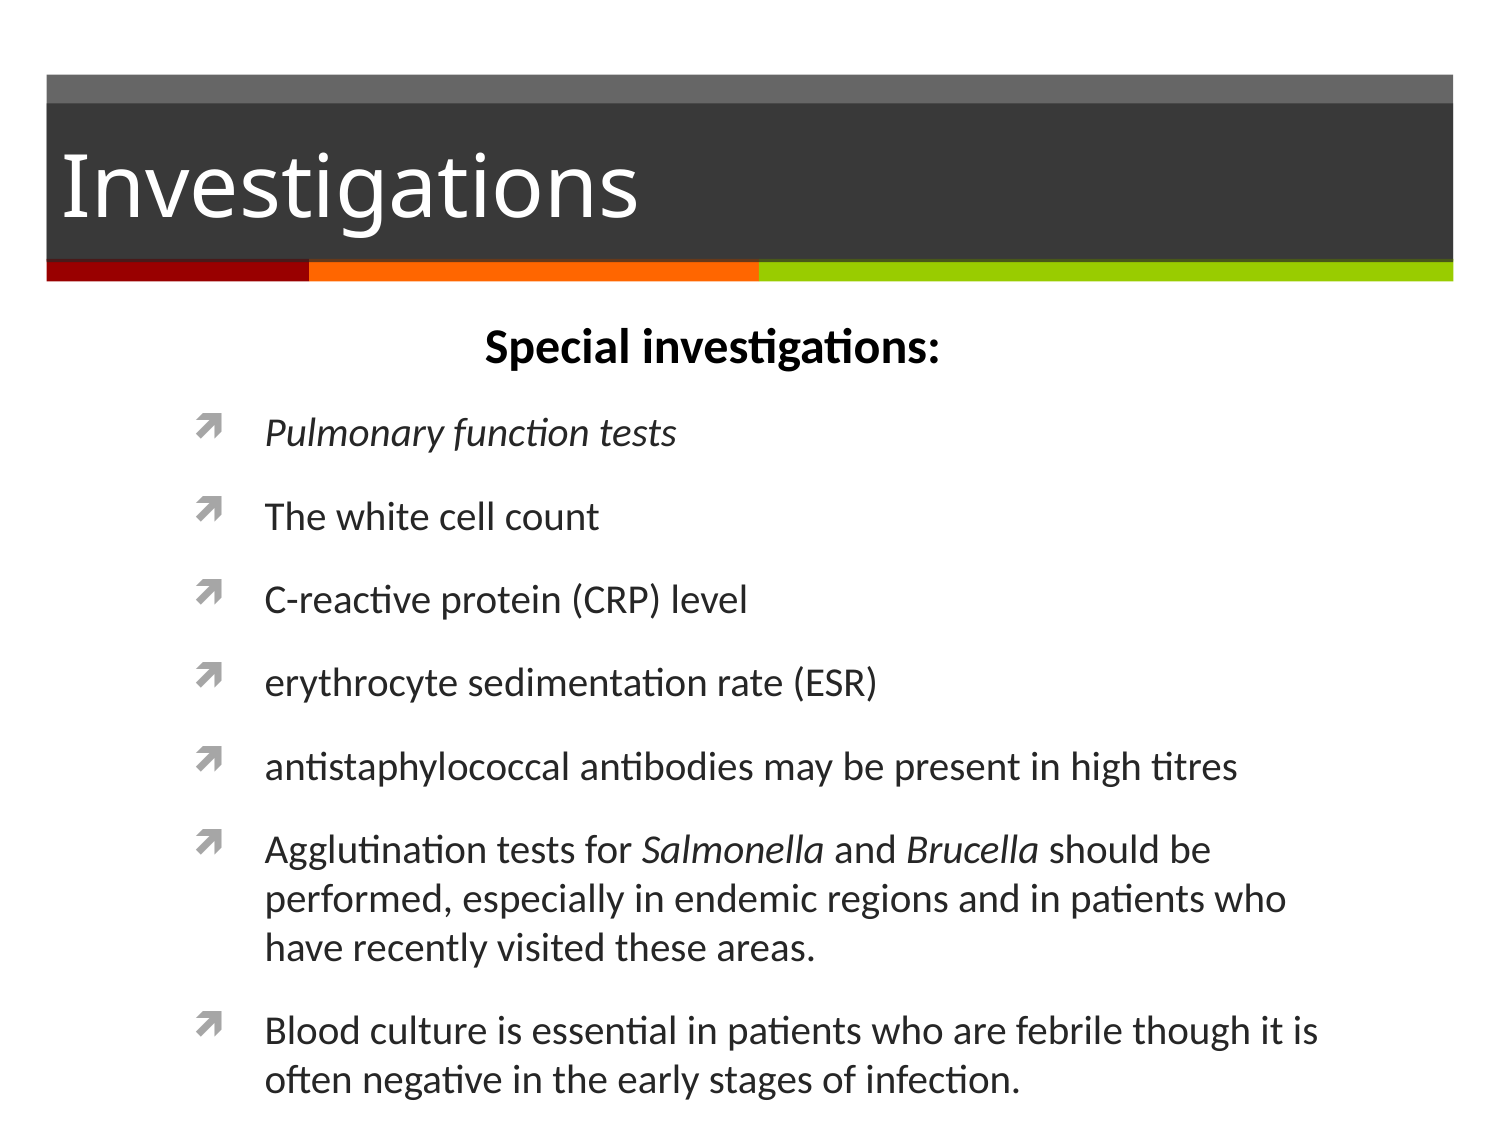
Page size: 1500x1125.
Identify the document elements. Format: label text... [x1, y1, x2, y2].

list Pulmonary function tests The white cell count C-reactive protein (CRP) level erythrocyte sedimentation rate (ESR) antistaphylococcal antibodies may be present in high titres Agglutination tests for Salmonella and Brucella should be performed, especially in endemic regions and in patients who have recently visited these areas. Blood culture is essential in patients who are febrile though it is often negative in the early stages of infection. [177, 398, 1339, 1111]
title Investigations [46, 103, 1454, 263]
text_box Special investigations: [470, 305, 1047, 426]
